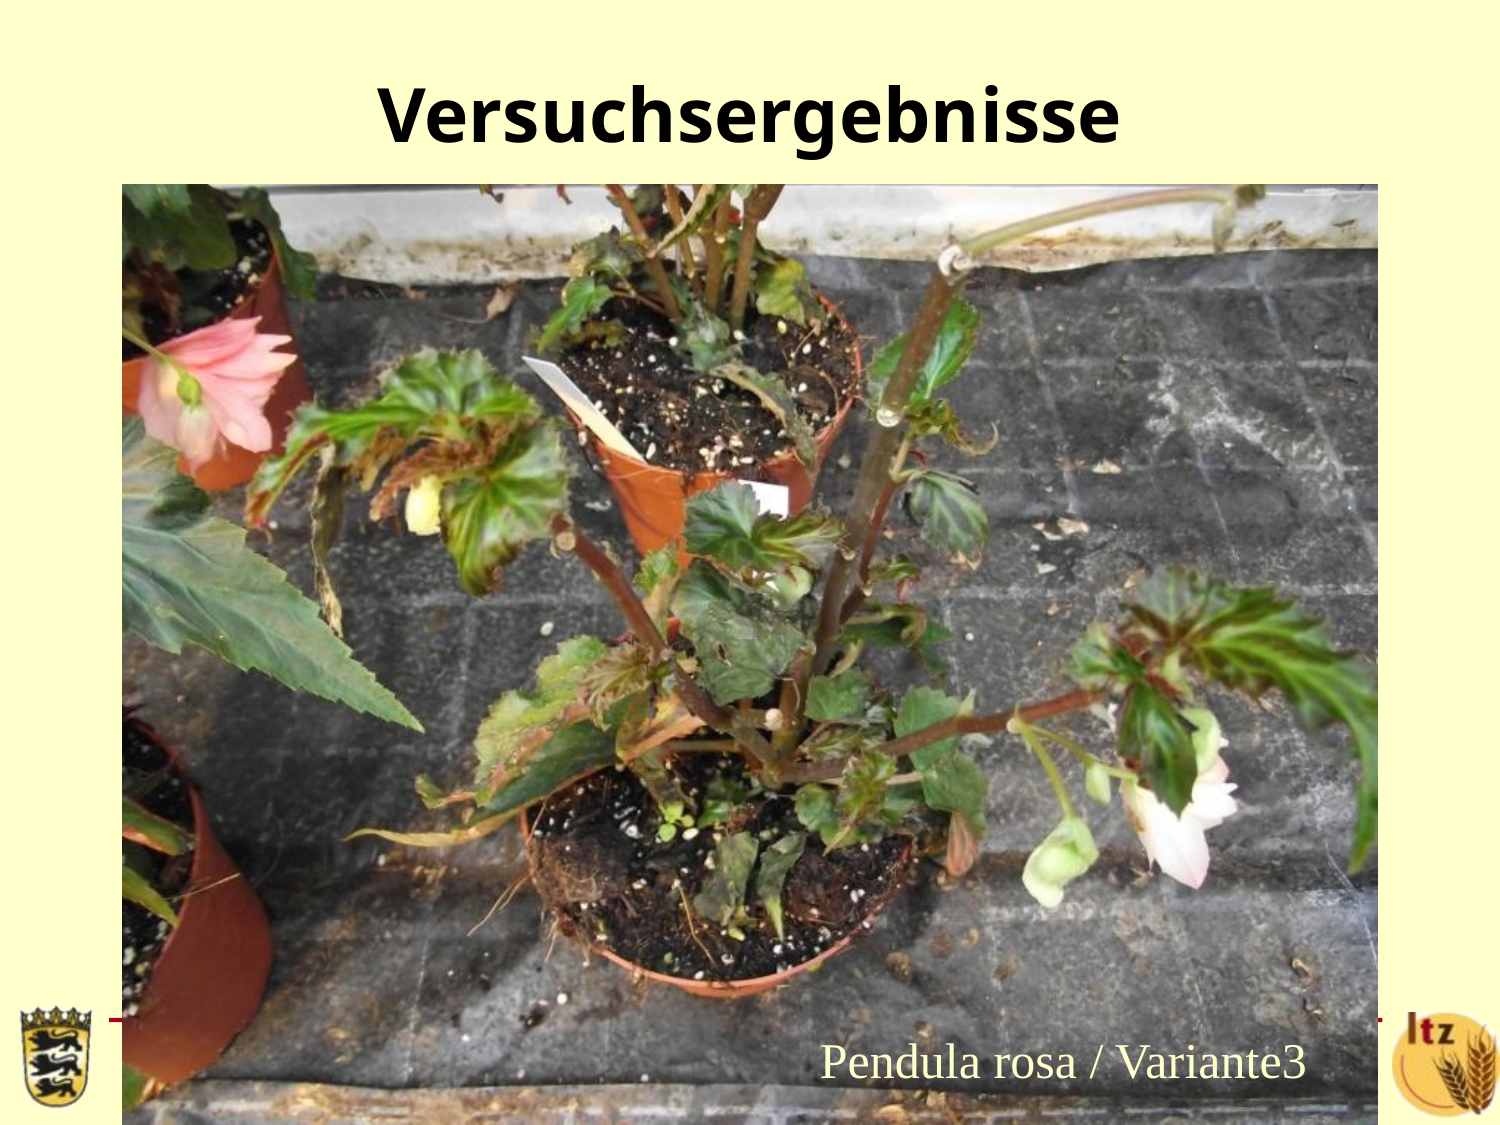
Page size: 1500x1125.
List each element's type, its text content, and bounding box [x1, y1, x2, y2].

text_box Versuchsergebnisse [112, 18, 1388, 207]
picture [1392, 1012, 1500, 1118]
picture [0, 184, 1378, 1125]
